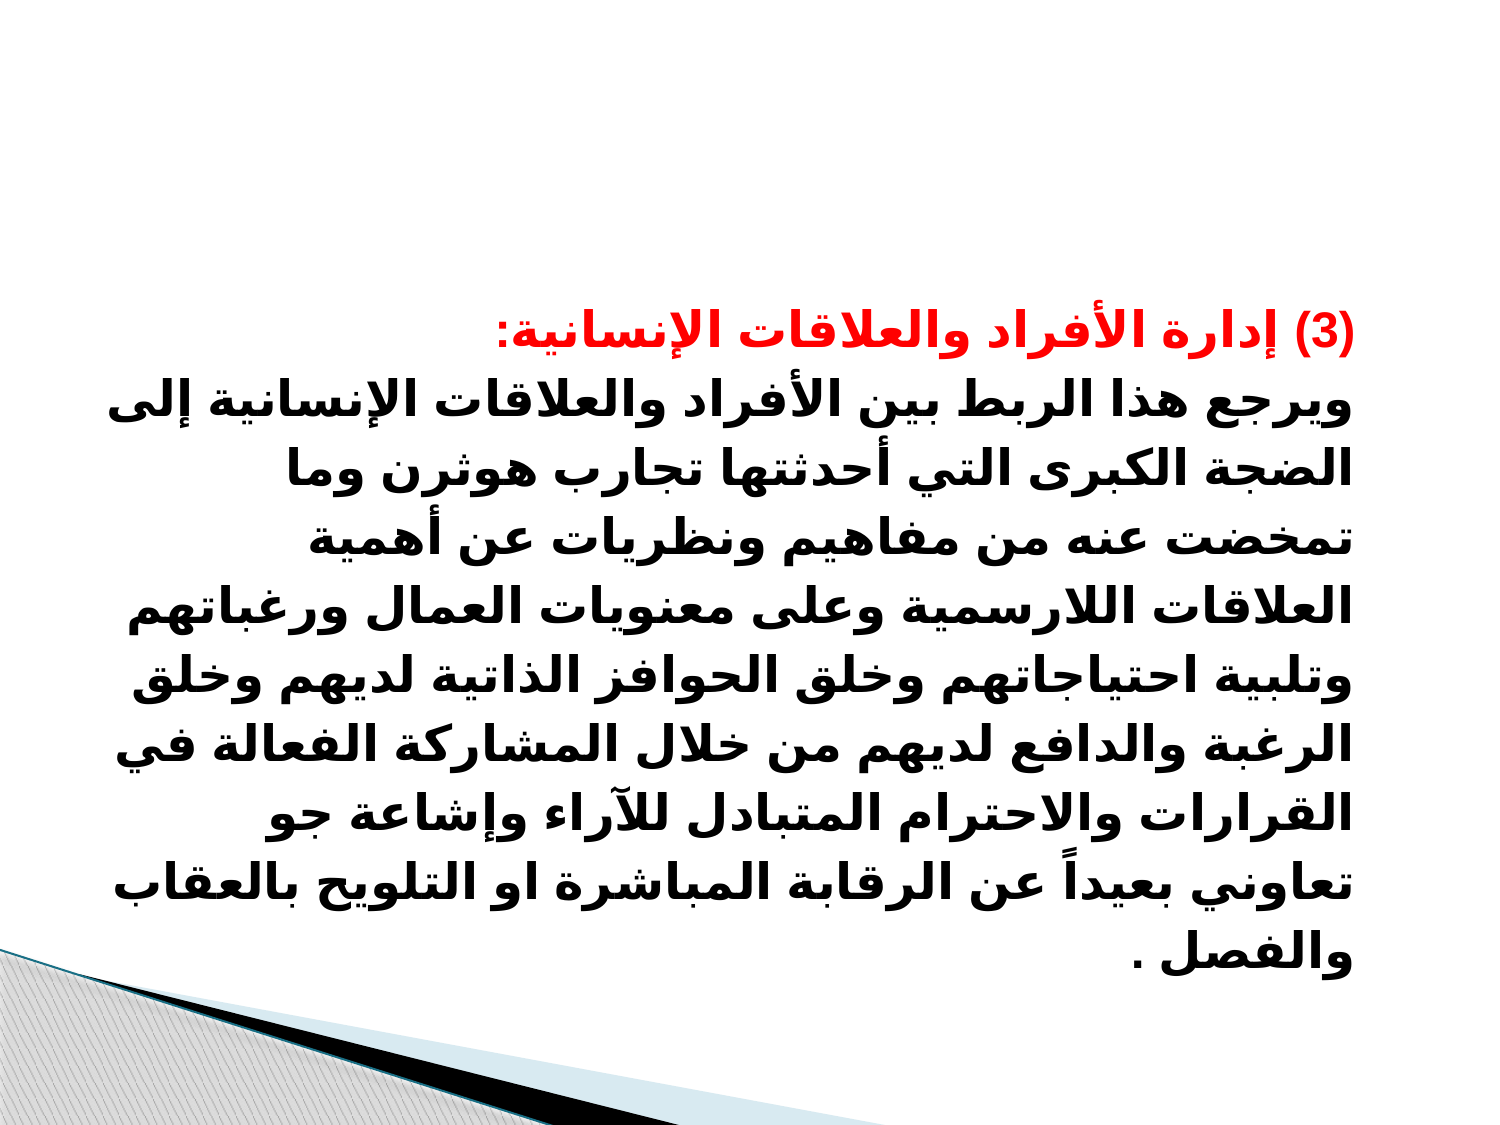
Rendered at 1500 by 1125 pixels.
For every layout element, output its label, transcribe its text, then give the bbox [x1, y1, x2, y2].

text_box (3) إدارة الأفراد والعلاقات الإنسانية: ويرجع هذا الربط بين الأفراد والعلاقات الإنسانية إلى الضجة الكبرى التي أحدثتها تجارب هوثرن وما تمخضت عنه من مفاهيم ونظريات عن أهمية العلاقات اللارسمية وعلى معنويات العمال ورغباتهم وتلبية احتياجاتهم وخلق الحوافز الذاتية لديهم وخلق الرغبة والدافع لديهم من خلال المشاركة الفعالة في القرارات والاحترام المتبادل للآراء وإشاعة جو تعاوني بعيداً عن الرقابة المباشرة او التلويح بالعقاب والفصل . [88, 212, 1402, 986]
